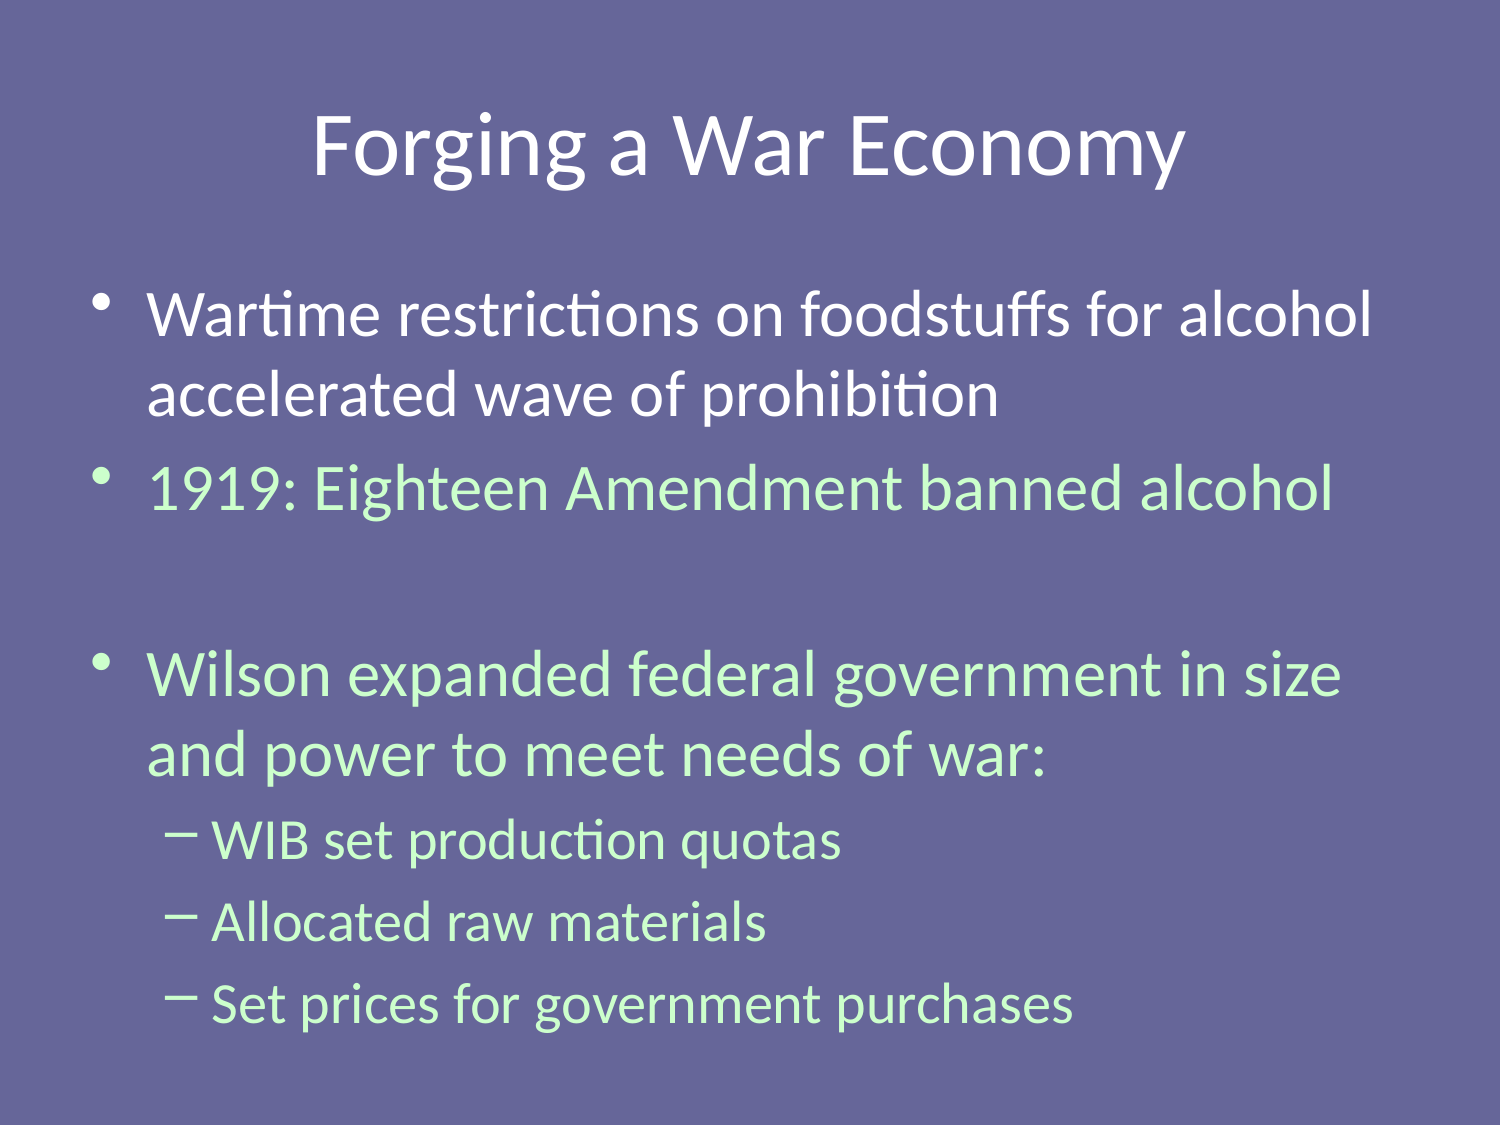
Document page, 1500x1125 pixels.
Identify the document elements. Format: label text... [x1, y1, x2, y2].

list Wartime restrictions on foodstuffs for alcohol accelerated wave of prohibition 1919: Eighteen Amendment banned alcohol Wilson expanded federal government in size and power to meet needs of war: WIB set production quotas Allocated raw materials Set prices for government purchases [75, 262, 1425, 1005]
title Forging a War Economy [75, 45, 1425, 233]
